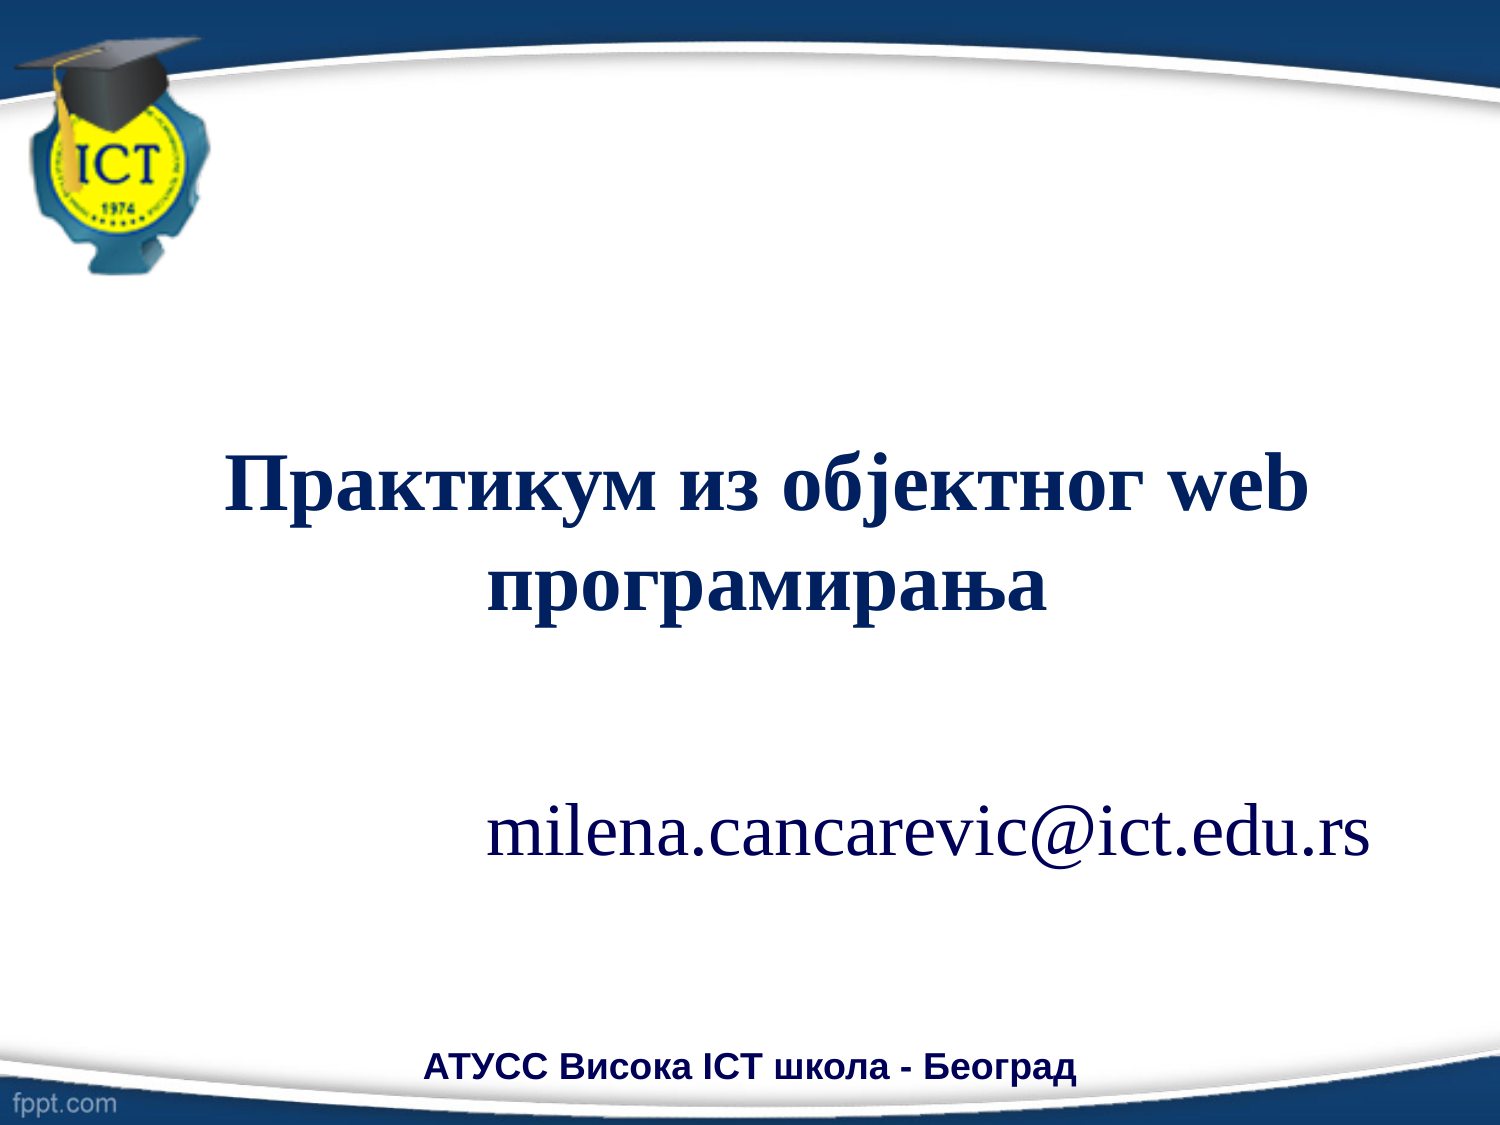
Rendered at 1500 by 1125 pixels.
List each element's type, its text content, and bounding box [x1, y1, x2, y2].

picture [0, 0, 1500, 1125]
title Практикум из објектног web програмирања [147, 351, 1388, 703]
subtitle milena.cancarevic@ict.edu.rs [337, 772, 1388, 927]
